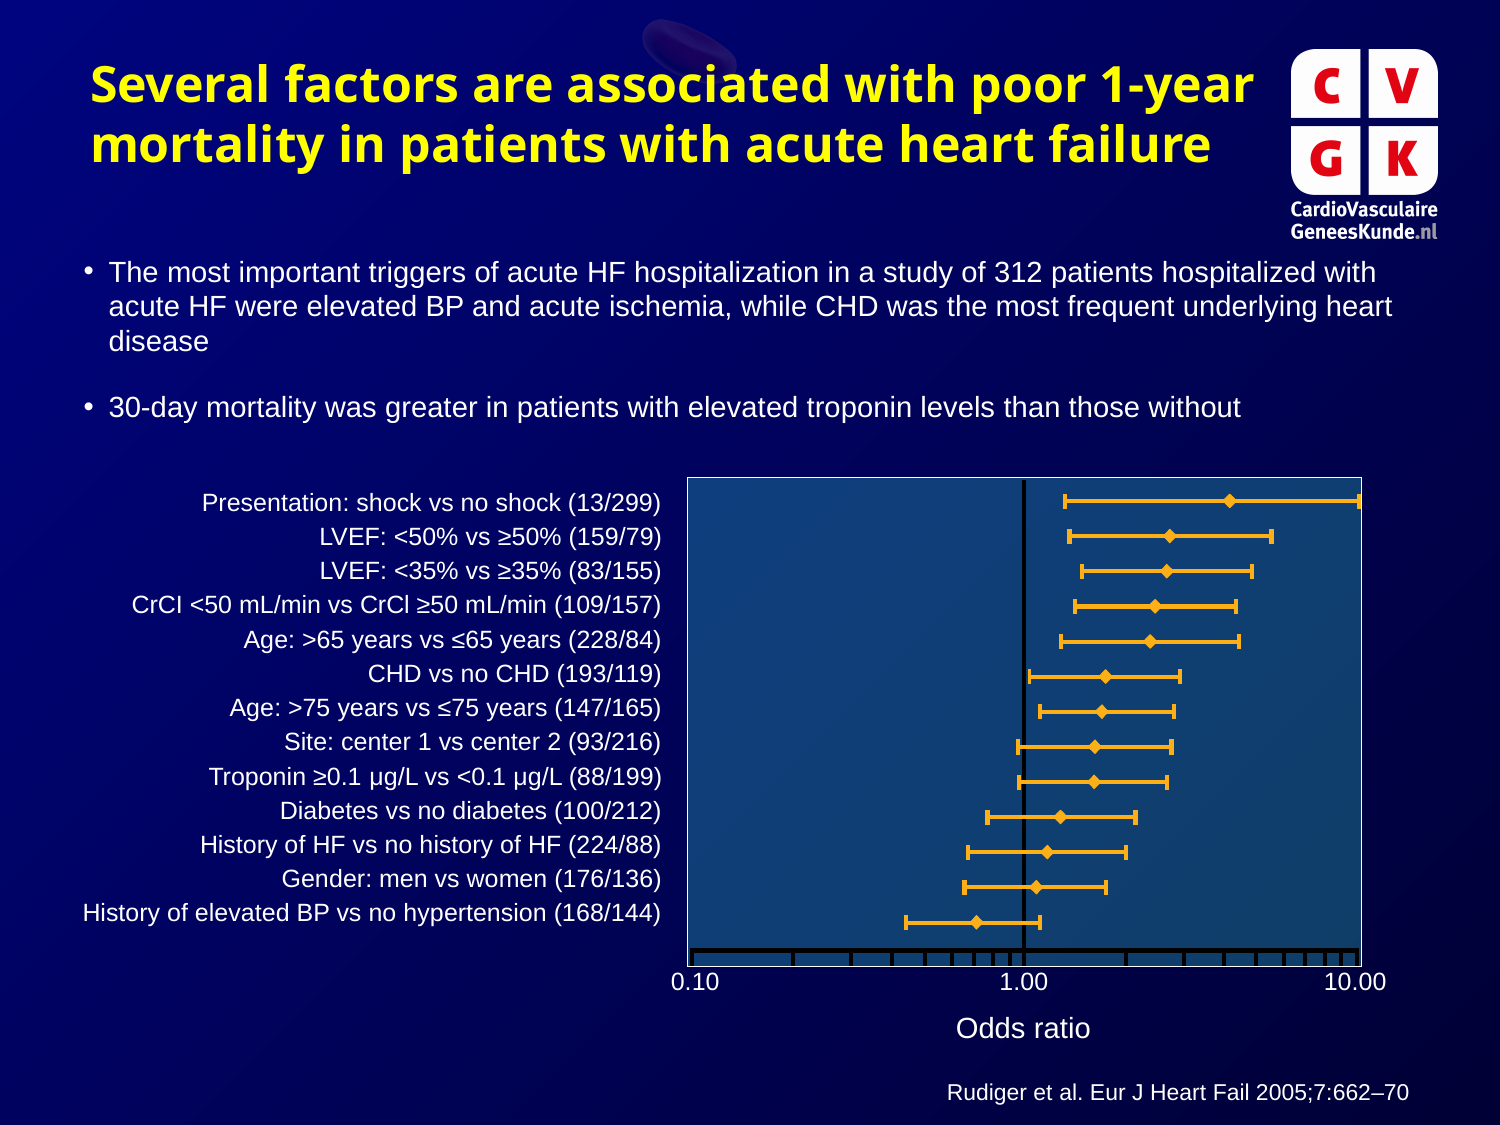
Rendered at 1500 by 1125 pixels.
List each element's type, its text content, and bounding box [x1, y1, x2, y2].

text_box Presentation: shock vs no shock (13/299) LVEF: <50% vs ≥50% (159/79) LVEF: <35% vs ≥35% (83/155) CrCI <50 mL/min vs CrCl ≥50 mL/min (109/157) Age: >65 years vs ≤65 years (228/84) CHD vs no CHD (193/119) Age: >75 years vs ≤75 years (147/165) Site: center 1 vs center 2 (93/216) Troponin ≥0.1 μg/L vs <0.1 μg/L (88/199) Diabetes vs no diabetes (100/212) History of HF vs no history of HF (224/88) Gender: men vs women (176/136) History of elevated BP vs no hypertension (168/144) [67, 479, 678, 935]
text_box Odds ratio [941, 1001, 1107, 1052]
picture [1291, 49, 1438, 239]
title Several factors are associated with poor 1-year mortality in patients with acute heart failure [75, 45, 1292, 233]
text_box Rudiger et al. Eur J Heart Fail 2005;7:662–70 [279, 1070, 1431, 1113]
text_box 0.10 1.00 10.00 [655, 958, 1431, 1004]
list The most important triggers of acute HF hospitalization in a study of 312 patients hospitalized with acute HF were elevated BP and acute ischemia, while CHD was the most frequent underlying heart disease 30-day mortality was greater in patients with elevated troponin levels than those without [69, 245, 1440, 386]
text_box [687, 477, 1363, 967]
